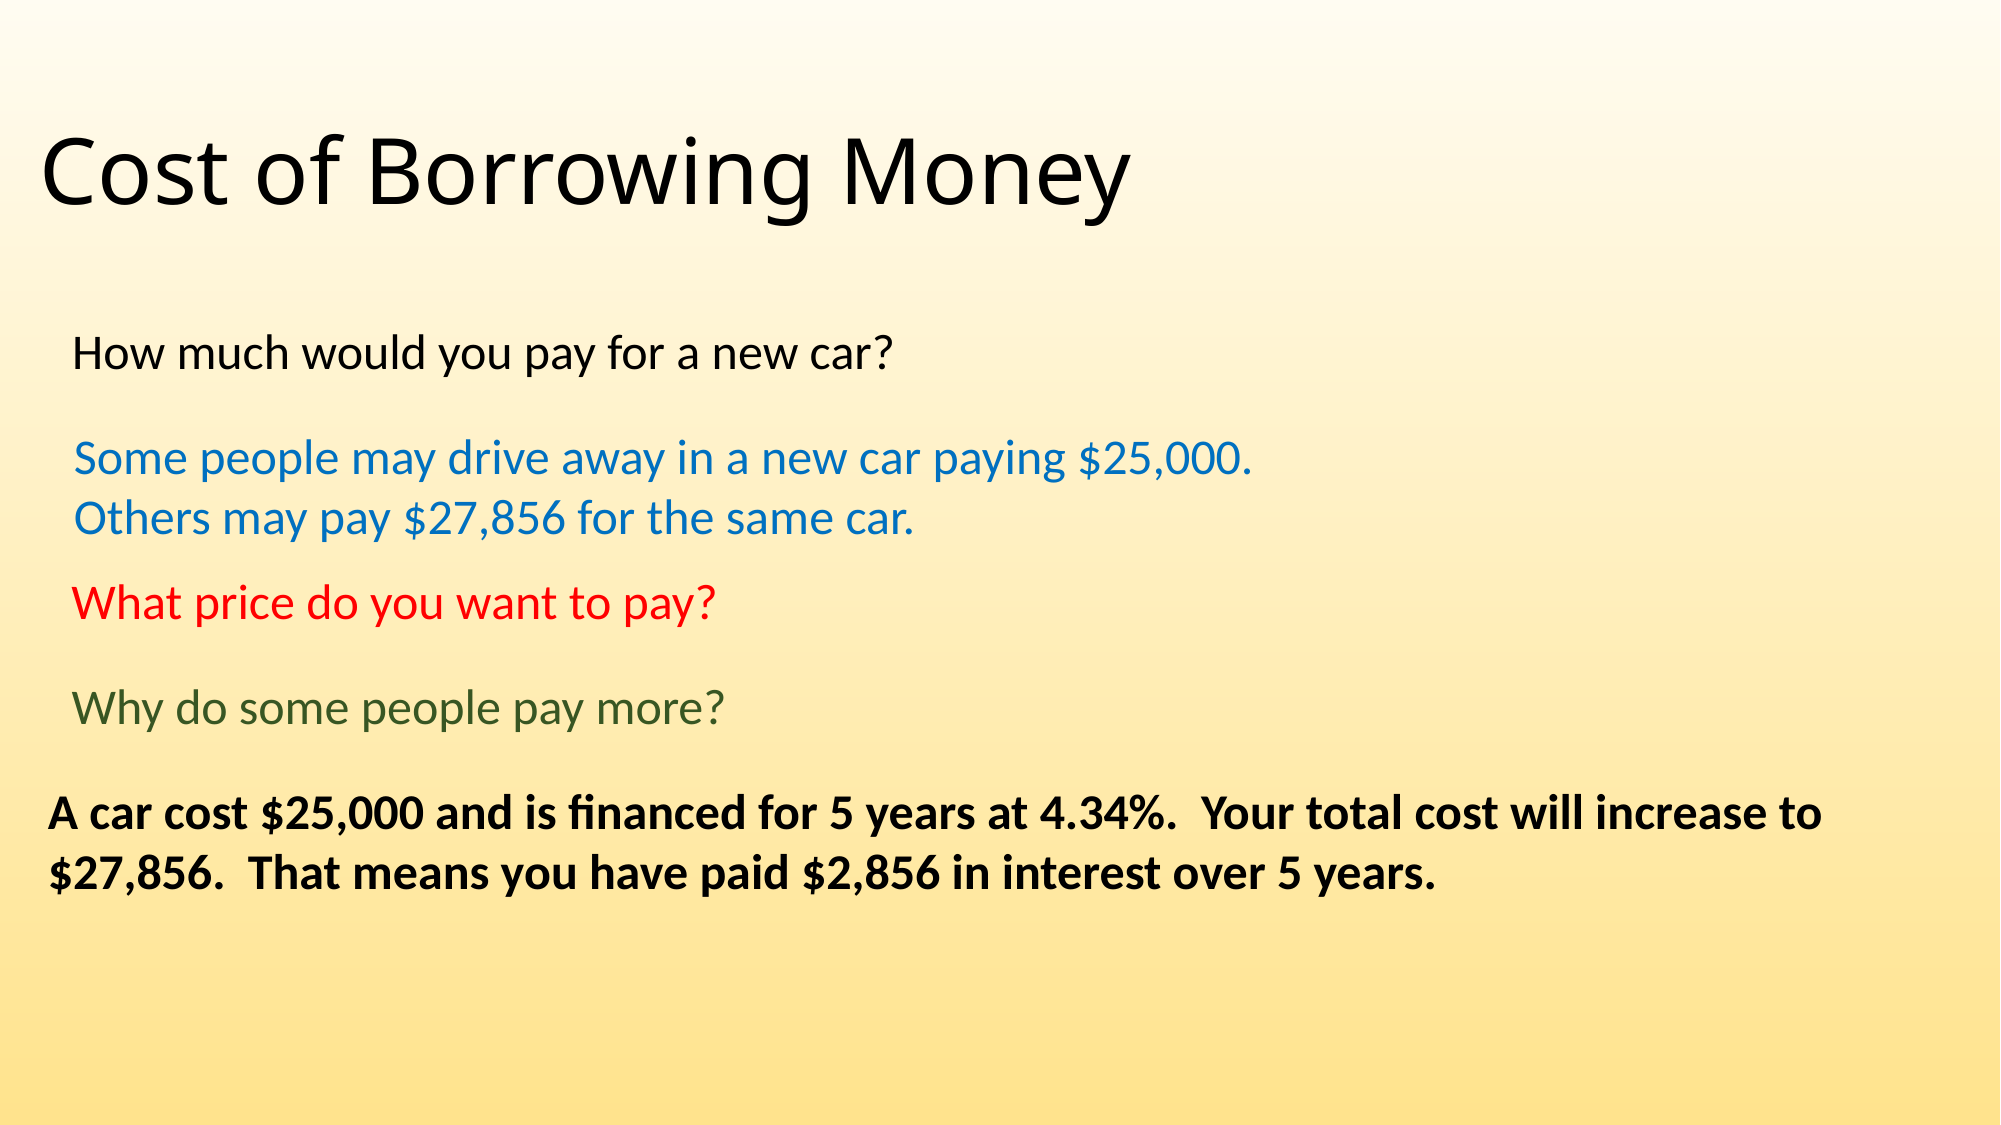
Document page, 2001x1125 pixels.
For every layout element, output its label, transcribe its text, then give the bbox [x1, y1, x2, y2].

text_box How much would you pay for a new car? [57, 312, 911, 388]
text_box A car cost $25,000 and is financed for 5 years at 4.34%. Your total cost will increase to $27,856. That means you have paid $2,856 in interest over 5 years. [33, 772, 1850, 908]
text_box Some people may drive away in a new car paying $25,000. Others may pay $27,856 for the same car. [59, 417, 1292, 553]
text_box What price do you want to pay? [56, 562, 733, 637]
title Cost of Borrowing Money [24, 65, 1750, 284]
text_box Why do some people pay more? [56, 667, 743, 742]
